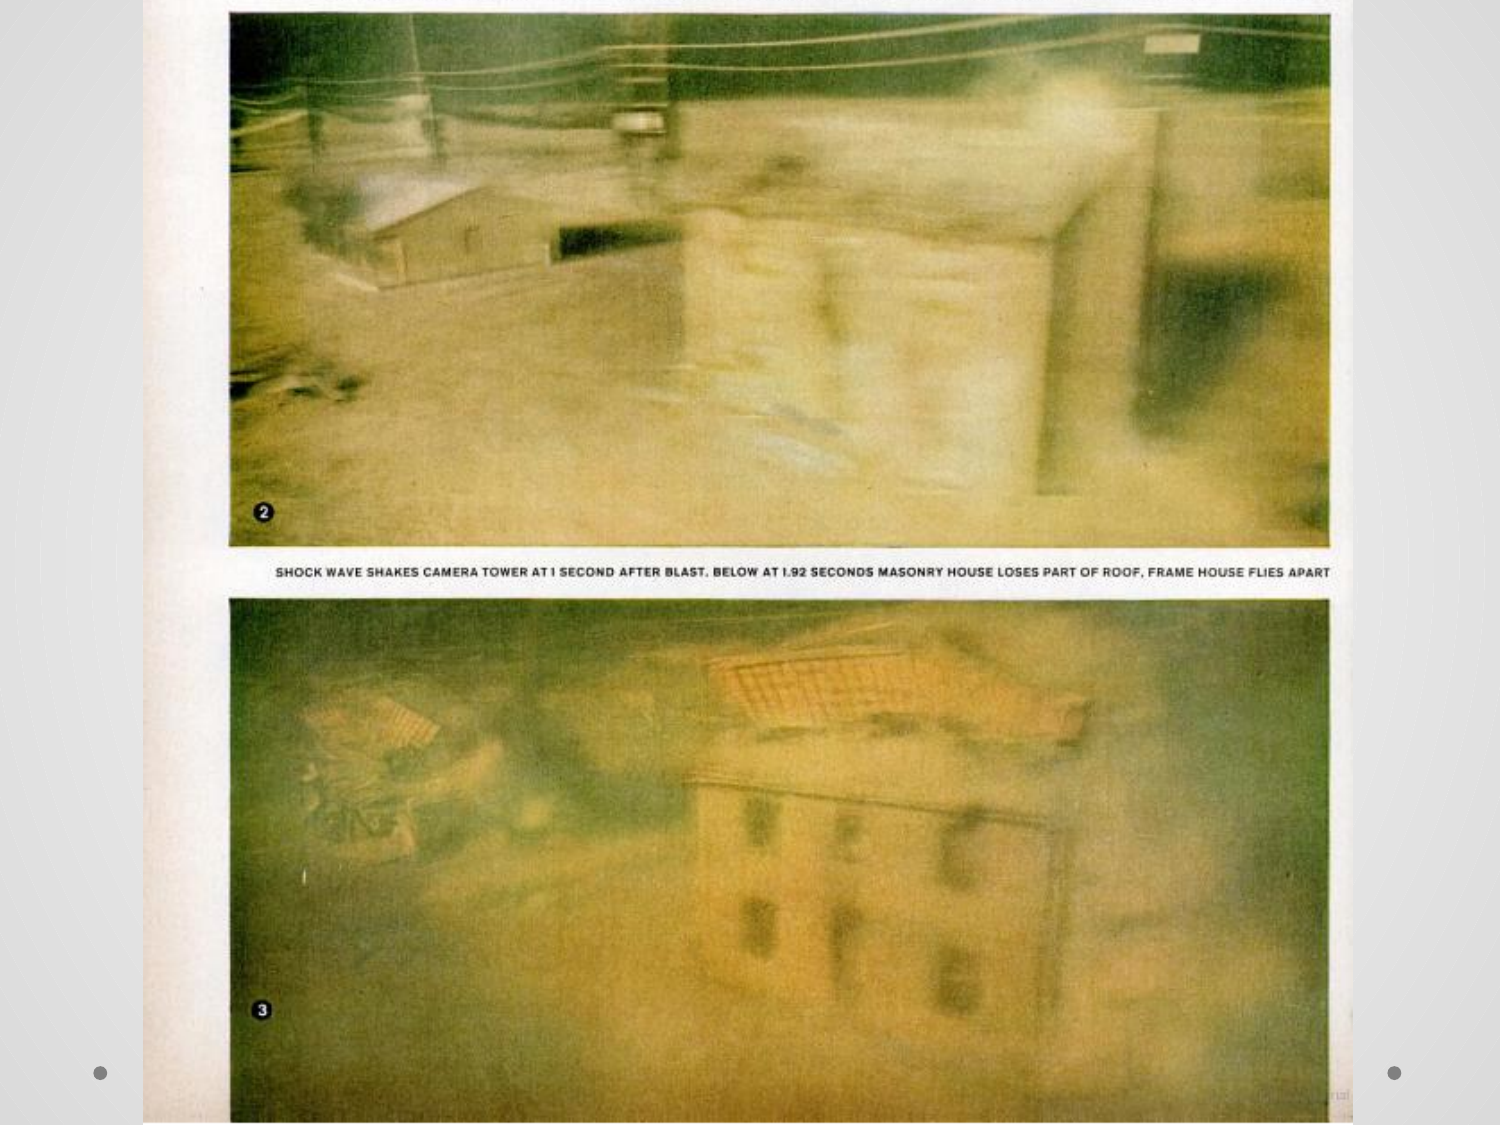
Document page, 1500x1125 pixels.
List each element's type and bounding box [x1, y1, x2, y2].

picture [143, 0, 1353, 1125]
